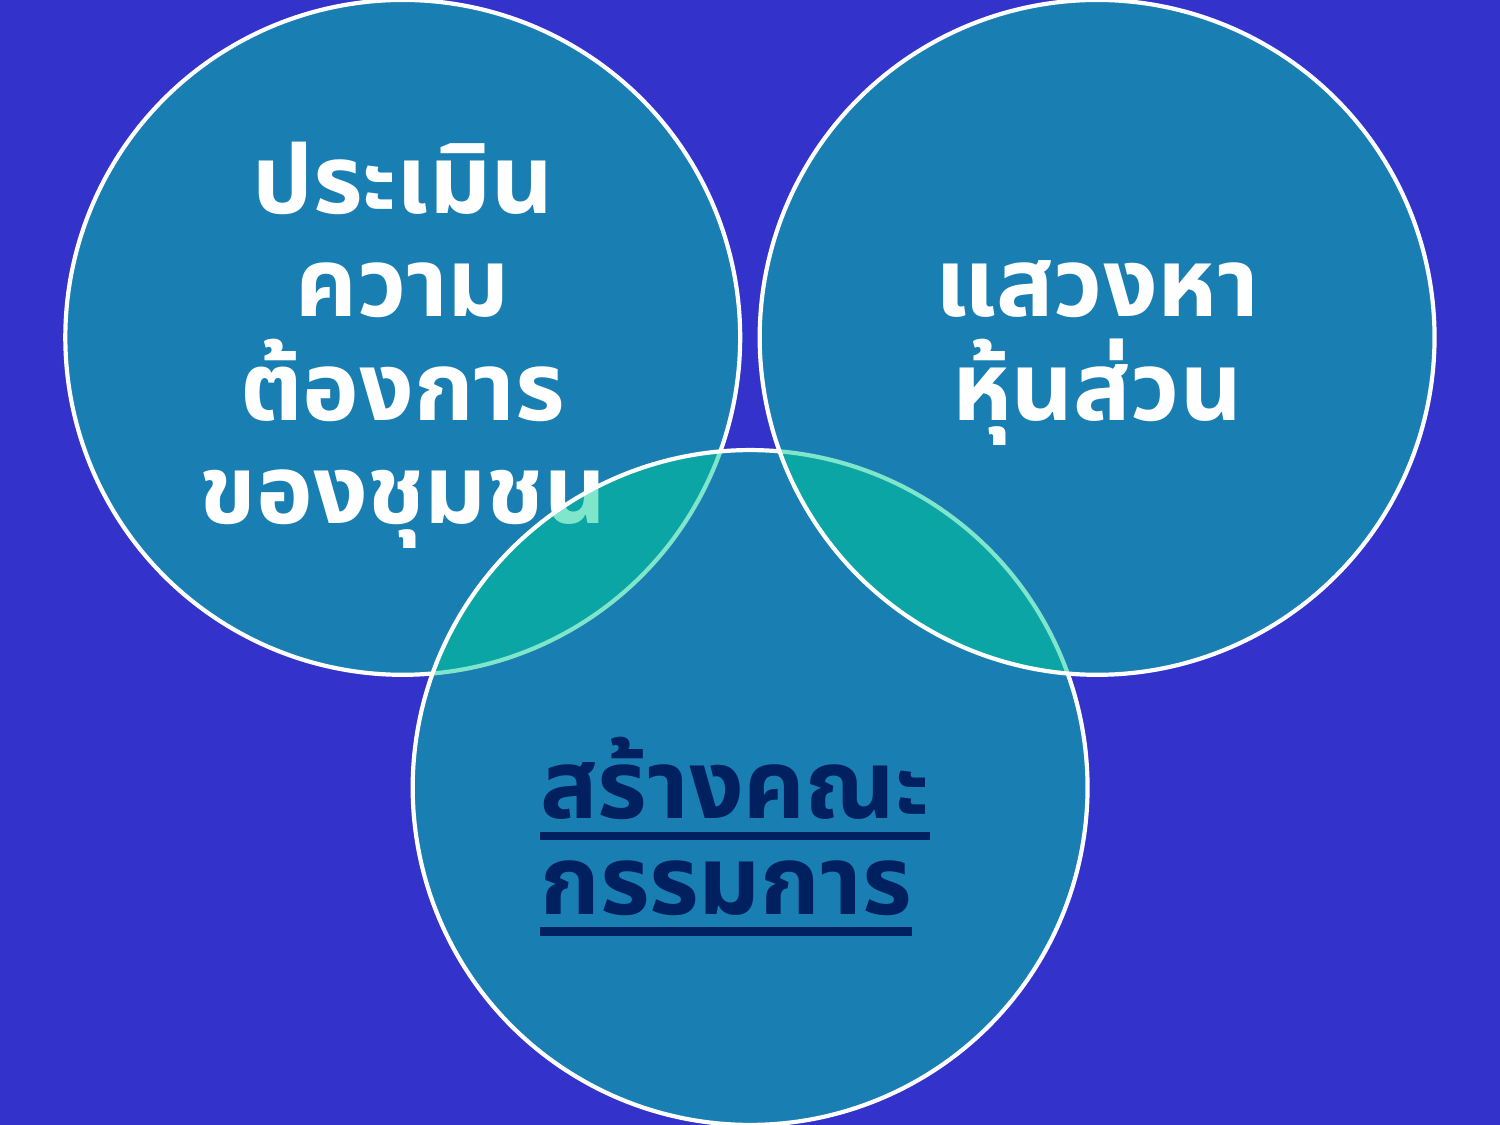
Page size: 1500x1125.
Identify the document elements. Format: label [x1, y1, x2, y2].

list [0, 0, 1500, 1125]
